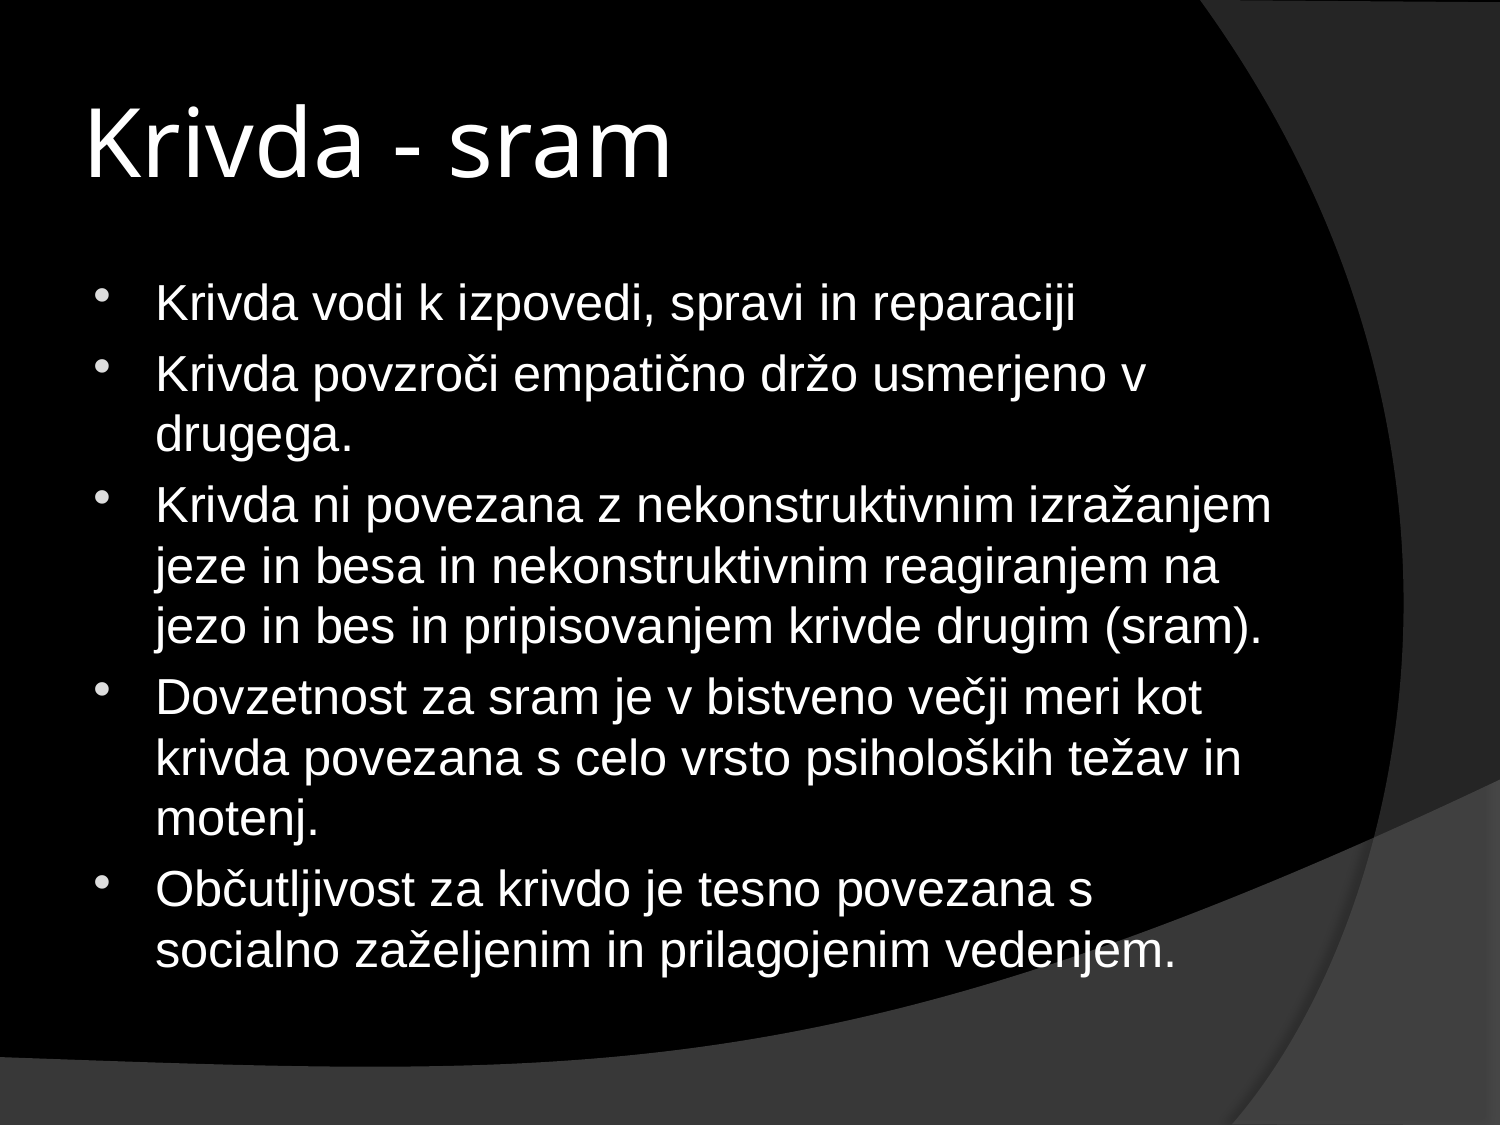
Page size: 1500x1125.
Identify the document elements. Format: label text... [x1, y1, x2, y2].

list Krivda vodi k izpovedi, spravi in reparaciji Krivda povzroči empatično držo usmerjeno v drugega. Krivda ni povezana z nekonstruktivnim izražanjem jeze in besa in nekonstruktivnim reagiranjem na jezo in bes in pripisovanjem krivde drugim (sram). Dovzetnost za sram je v bistveno večji meri kot krivda povezana s celo vrsto psiholoških težav in motenj. Občutljivost za krivdo je tesno povezana s socialno zaželjenim in prilagojenim vedenjem. [75, 262, 1300, 1005]
title Krivda - sram [75, 45, 1300, 233]
